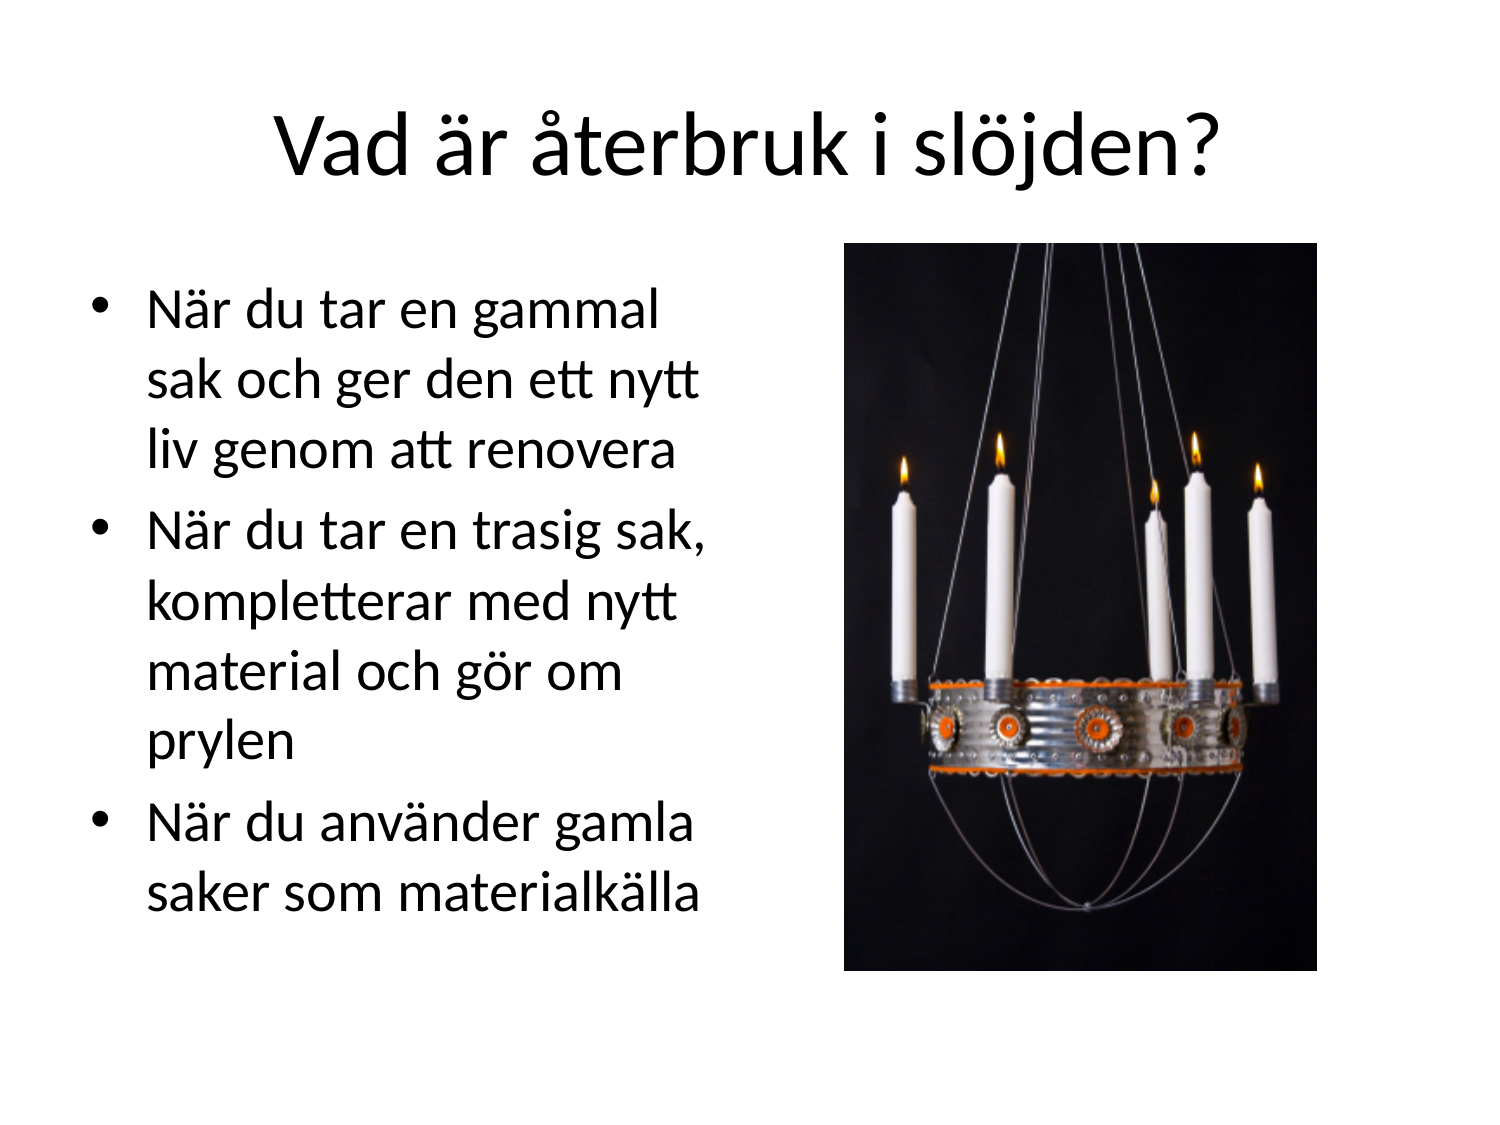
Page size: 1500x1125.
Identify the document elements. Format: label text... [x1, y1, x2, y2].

title Vad är återbruk i slöjden? [75, 45, 1425, 233]
list När du tar en gammal sak och ger den ett nytt liv genom att renovera När du tar en trasig sak, kompletterar med nytt material och gör om prylen När du använder gamla saker som materialkälla [75, 262, 738, 1005]
picture [844, 243, 1318, 971]
